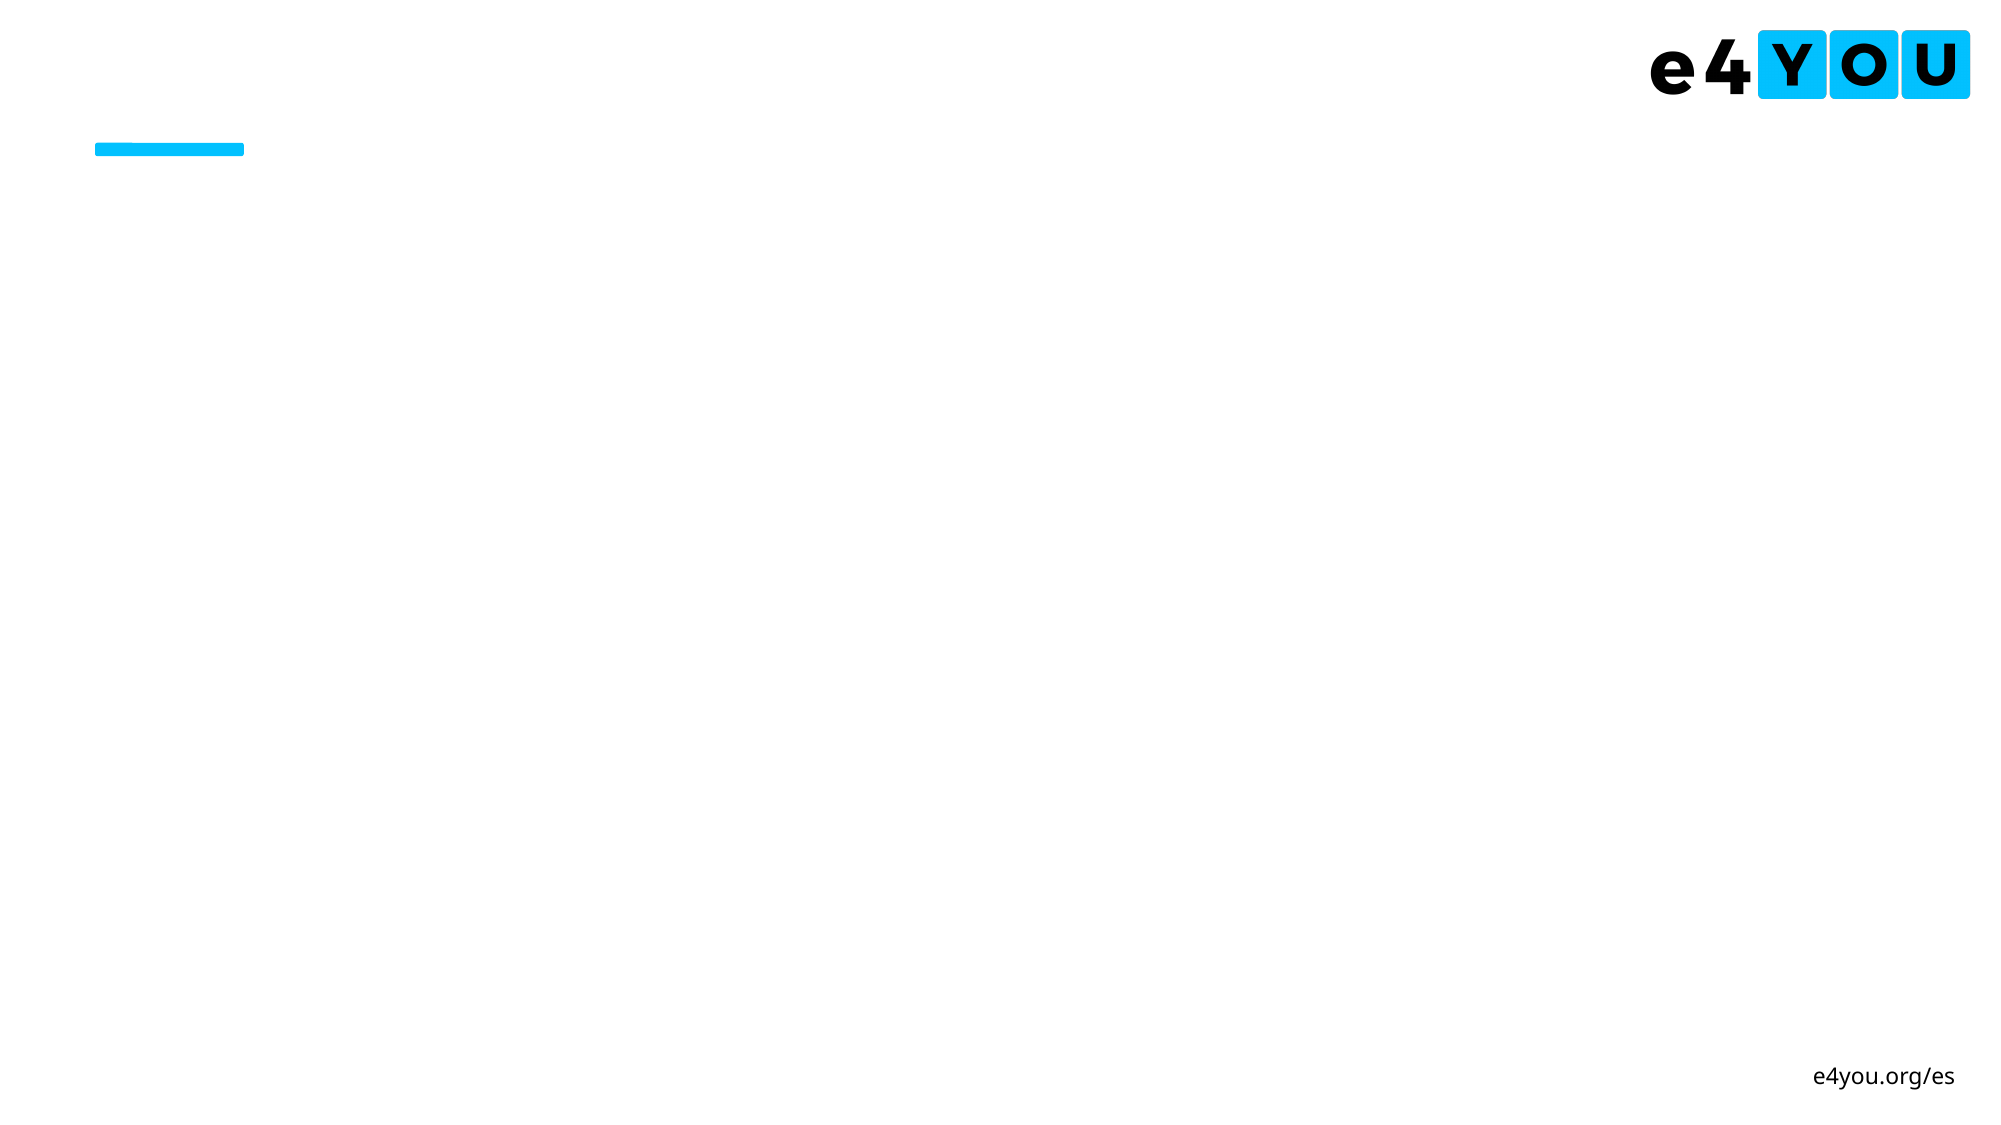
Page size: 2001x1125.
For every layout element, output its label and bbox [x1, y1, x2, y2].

picture [1648, 27, 1973, 102]
